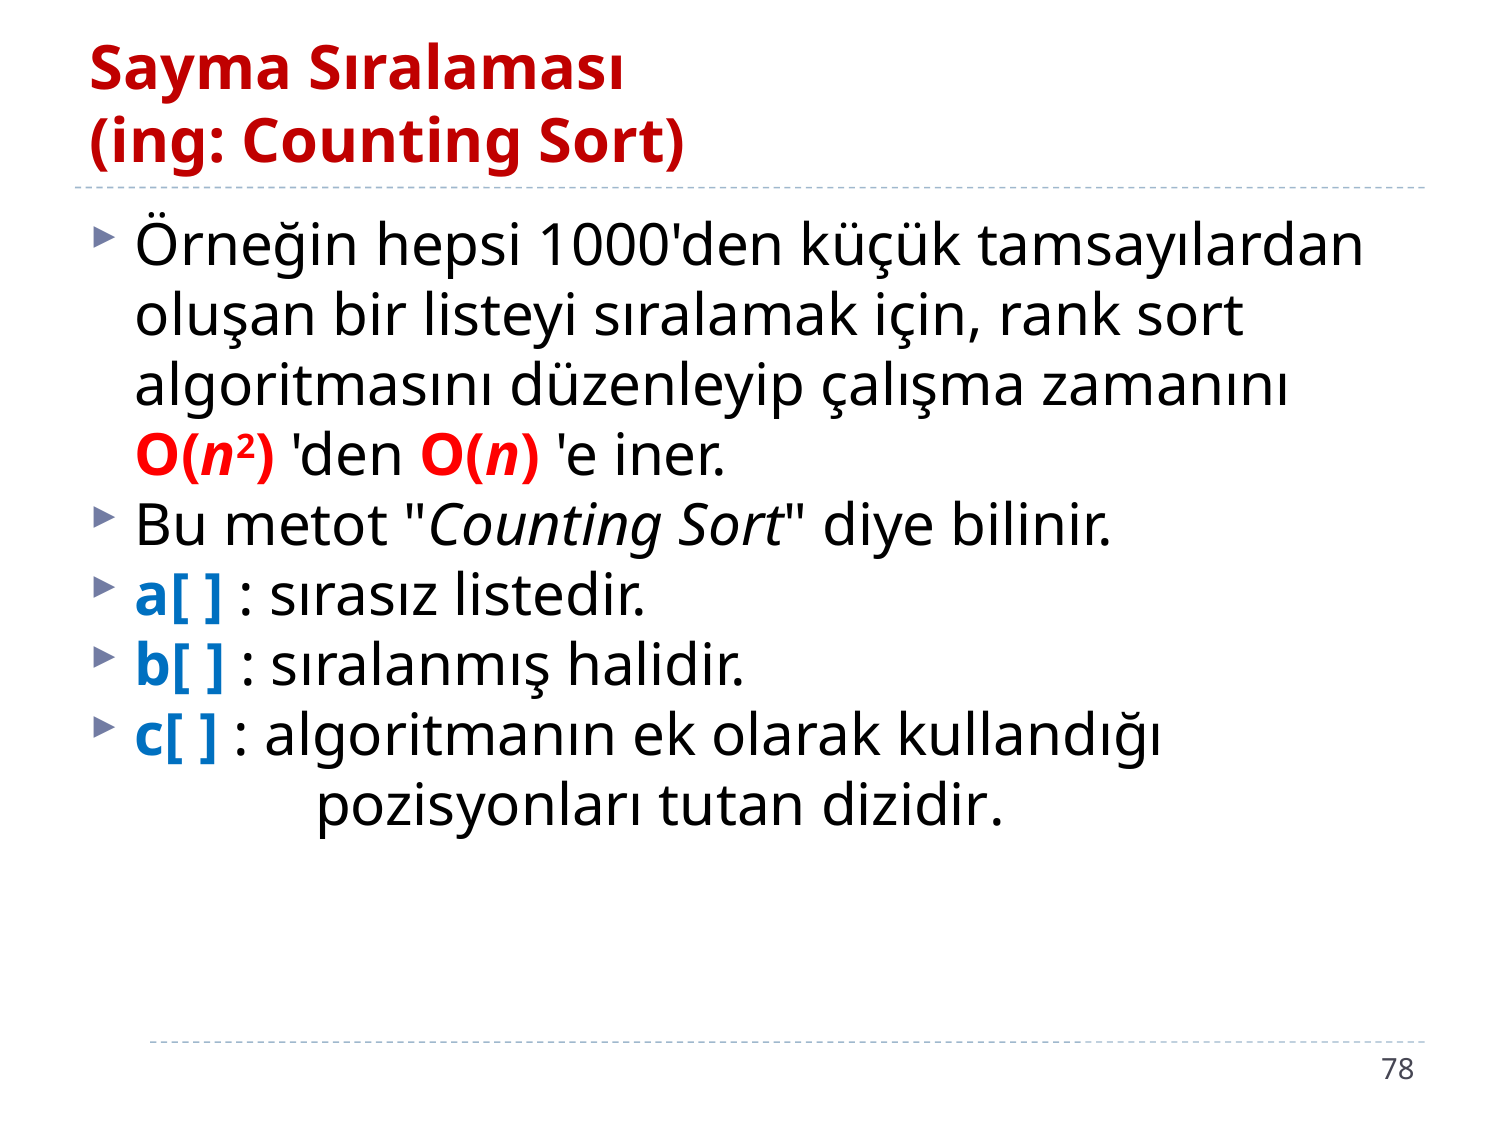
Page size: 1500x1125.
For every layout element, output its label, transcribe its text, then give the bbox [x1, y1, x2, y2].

title Sayma Sıralaması (ing: Counting Sort) [75, 20, 1425, 183]
list Örneğin hepsi 1000'den küçük tamsayılardan oluşan bir listeyi sıralamak için, rank sort algoritmasını düzenleyip çalışma zamanını O(n2) 'den O(n) 'e iner. Bu metot "Counting Sort" diye bilinir. a[ ] : sırasız listedir. b[ ] : sıralanmış halidir. c[ ] : algoritmanın ek olarak kullandığı pozisyonları tutan dizidir. [75, 200, 1425, 1010]
slide_number 78 [1080, 1042, 1430, 1103]
